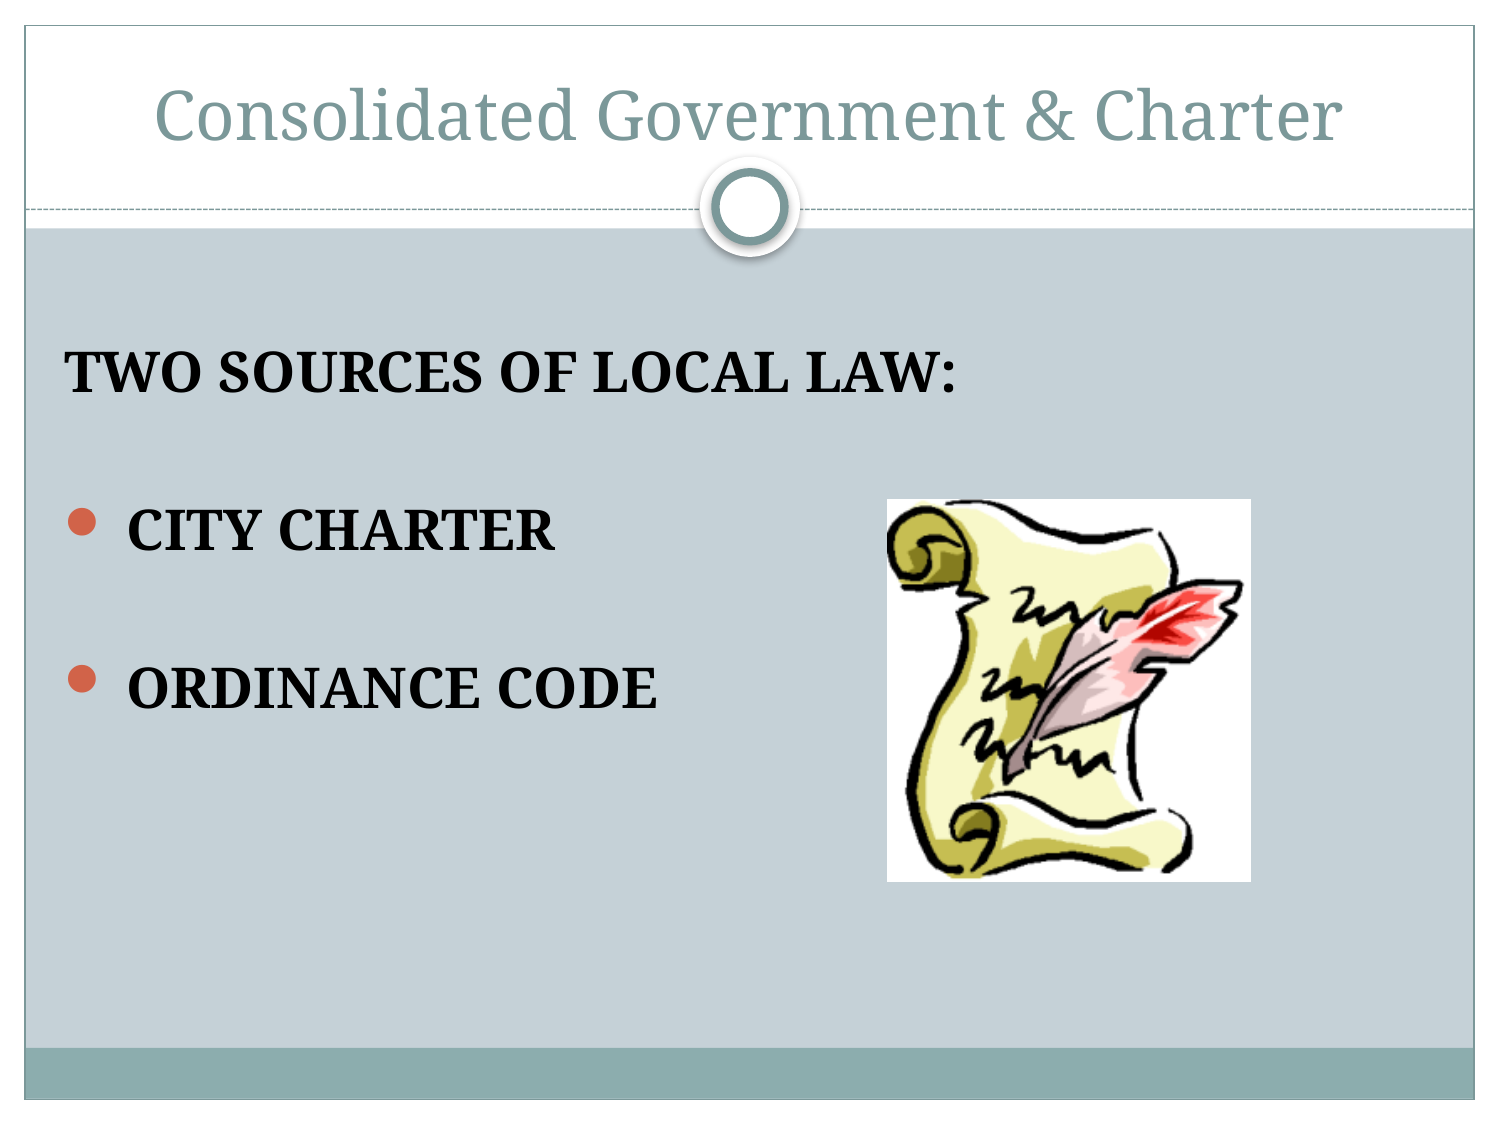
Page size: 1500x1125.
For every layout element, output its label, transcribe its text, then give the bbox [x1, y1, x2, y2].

title Consolidated Government & Charter [49, 37, 1450, 162]
picture [887, 499, 1251, 882]
list TWO SOURCES OF LOCAL LAW: CITY CHARTER ORDINANCE CODE [49, 250, 1445, 1001]
